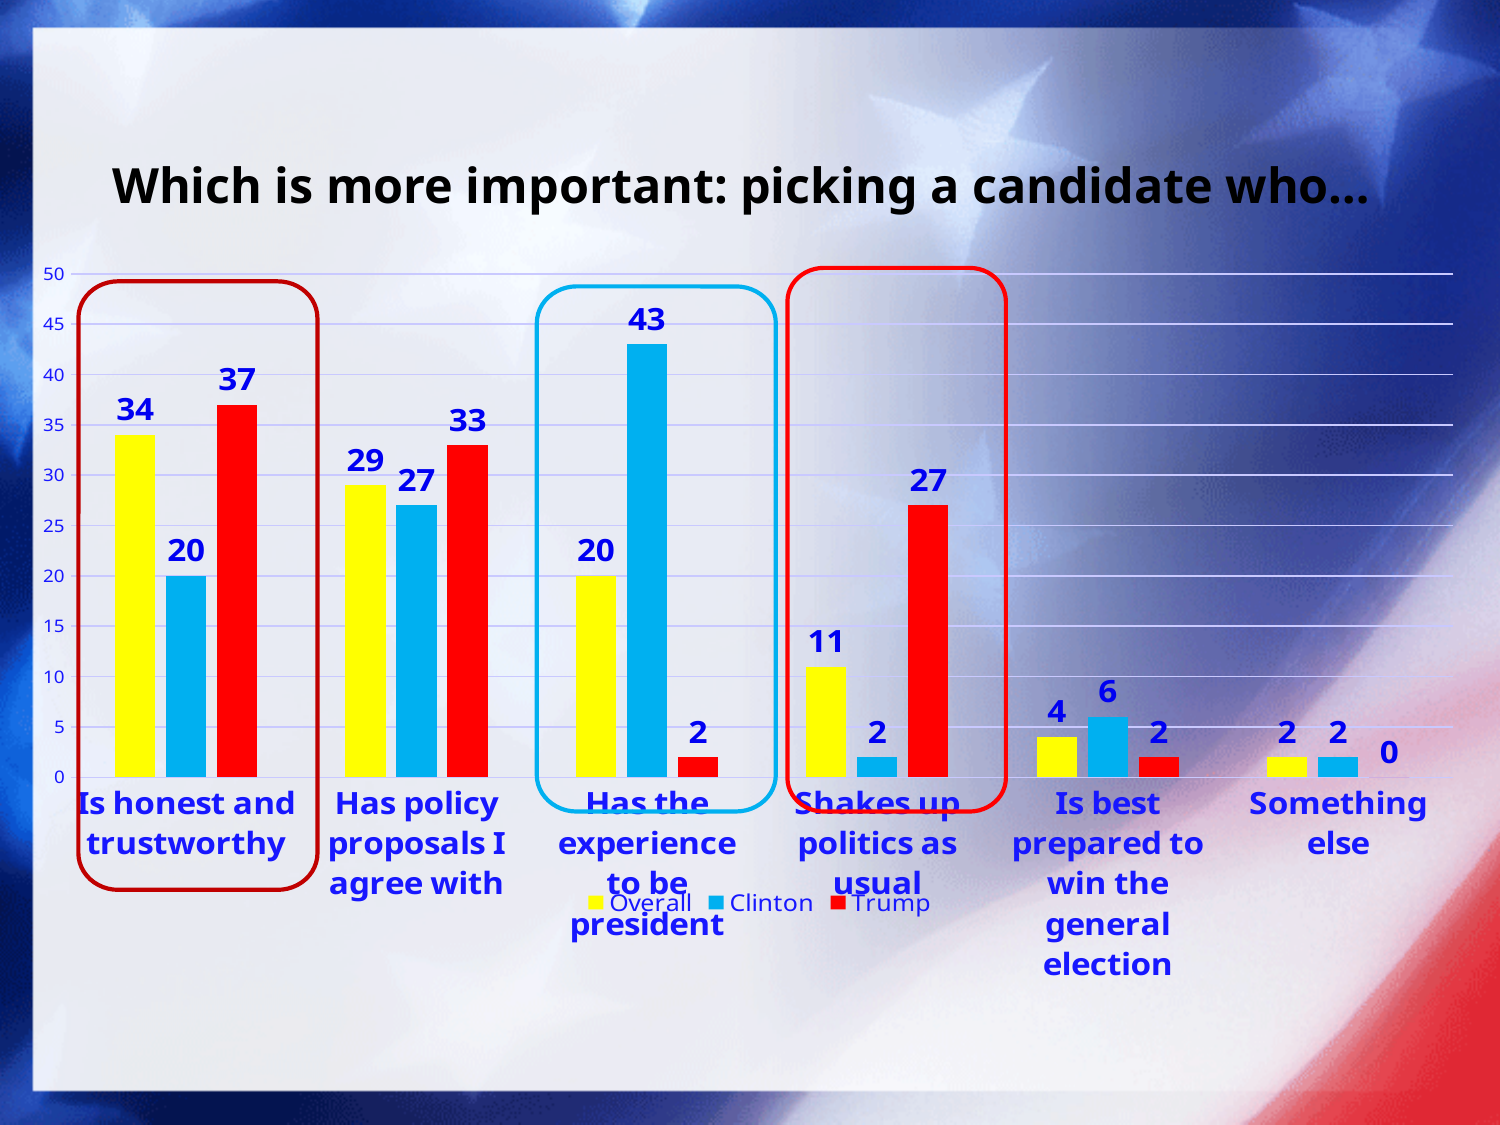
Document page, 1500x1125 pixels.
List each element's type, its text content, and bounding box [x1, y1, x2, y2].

title Which is more important: picking a candidate who… [94, 140, 1389, 218]
chart [40, 220, 1479, 985]
picture [0, 0, 1500, 1125]
